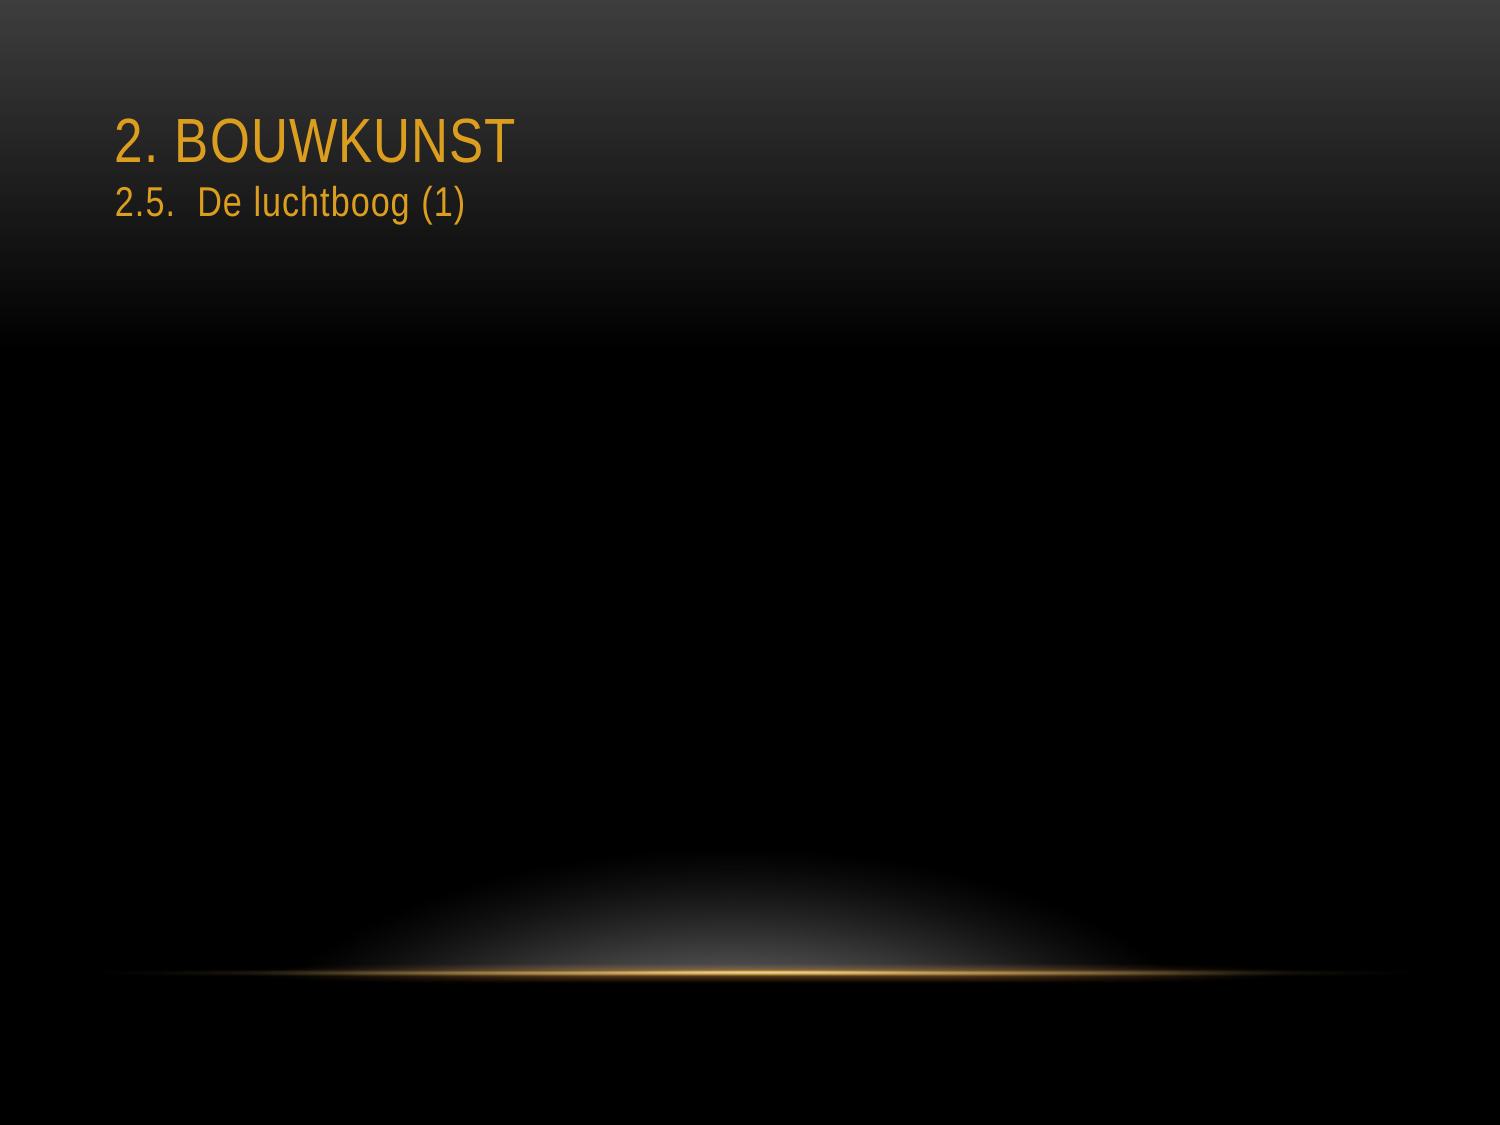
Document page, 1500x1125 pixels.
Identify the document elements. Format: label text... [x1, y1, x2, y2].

picture [0, 0, 1500, 1125]
title 2. BOUWKUNST 2.5. De luchtboog (1) [99, 45, 1400, 233]
